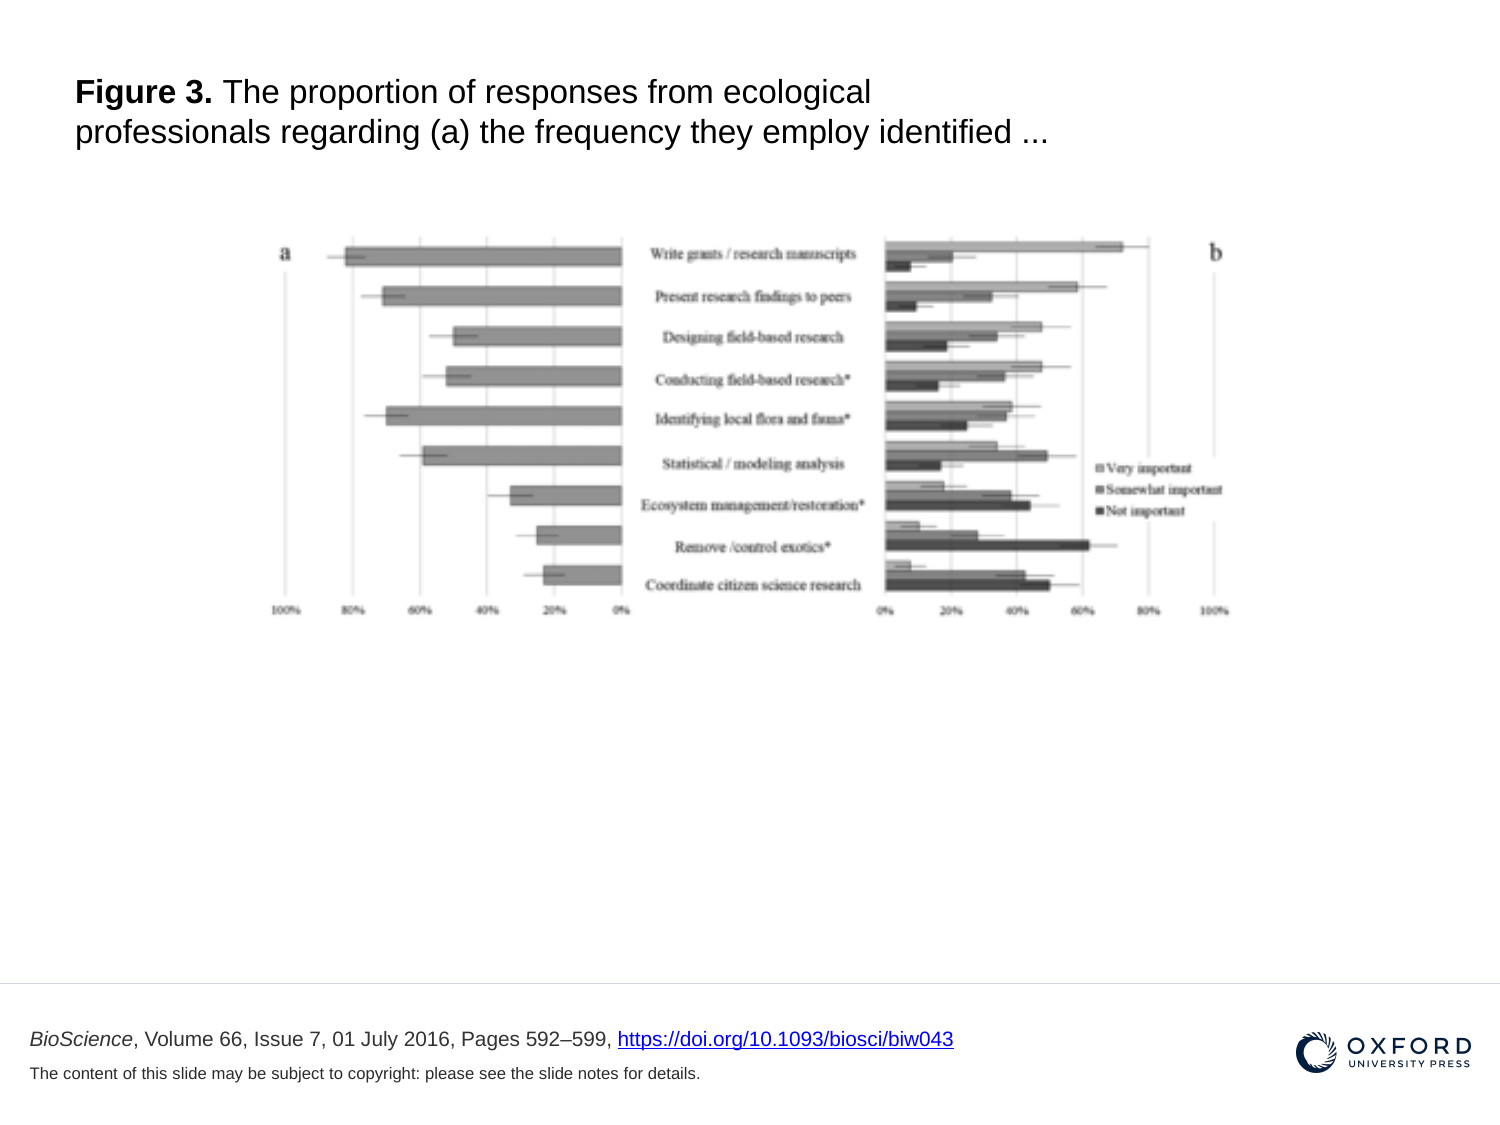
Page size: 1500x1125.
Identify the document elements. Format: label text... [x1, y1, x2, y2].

picture [262, 224, 1238, 624]
footer BioScience, Volume 66, Issue 7, 01 July 2016, Pages 592–599, https://doi.org/10.1093/biosci/biw043 The content of this slide may be subject to copyright: please see the slide notes for details. [0, 983, 1260, 1125]
picture [1296, 1032, 1471, 1073]
title Figure 3. The proportion of responses from ecological professionals regarding (a) the frequency they employ identified ... [75, 69, 1078, 171]
